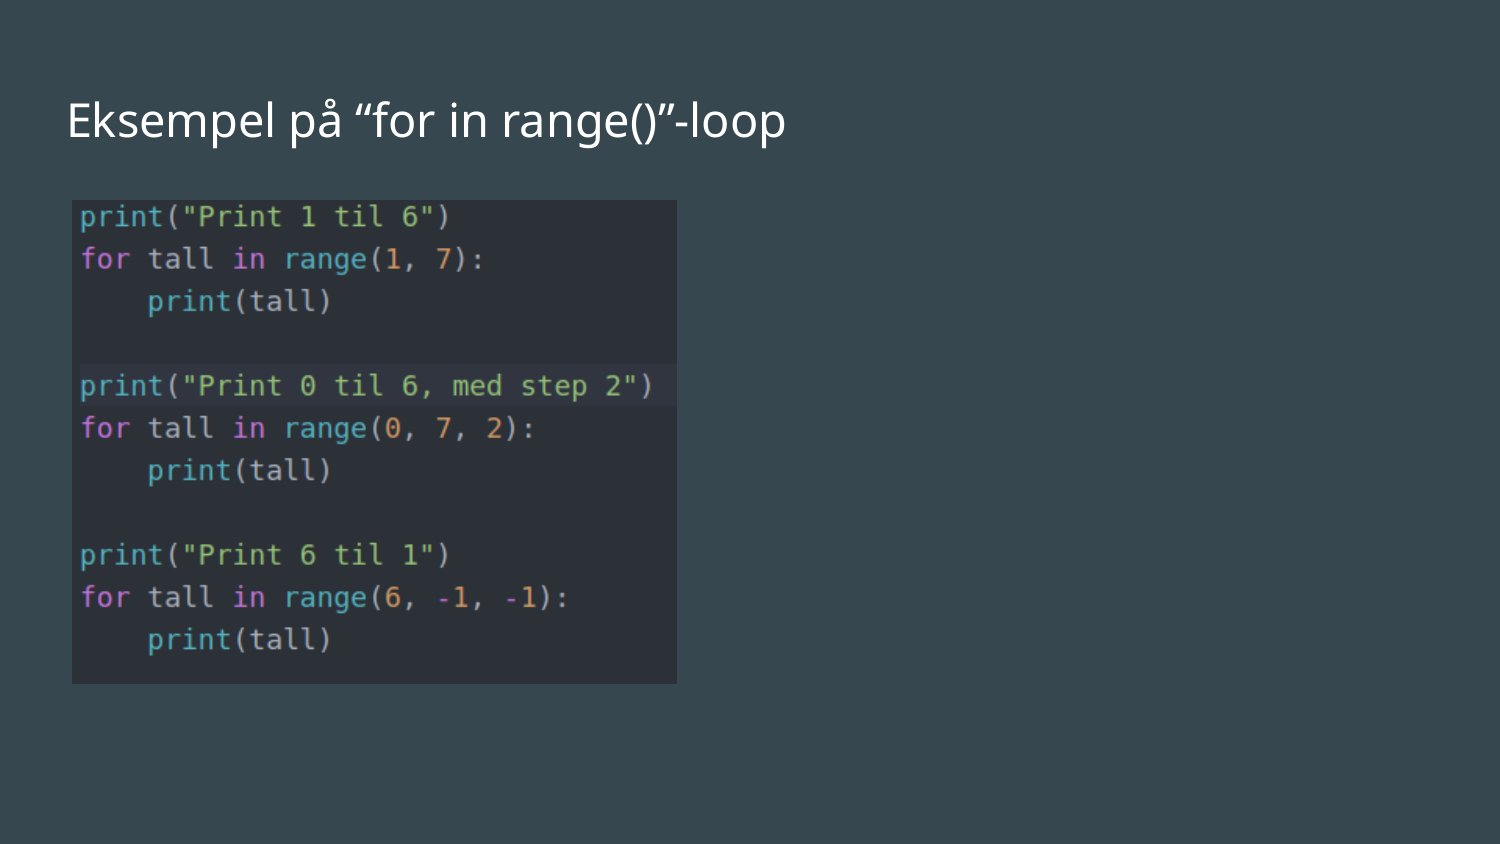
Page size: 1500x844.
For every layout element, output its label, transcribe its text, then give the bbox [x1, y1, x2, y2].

picture [71, 200, 678, 684]
title Eksempel på “for in range()”-loop [51, 72, 1449, 167]
